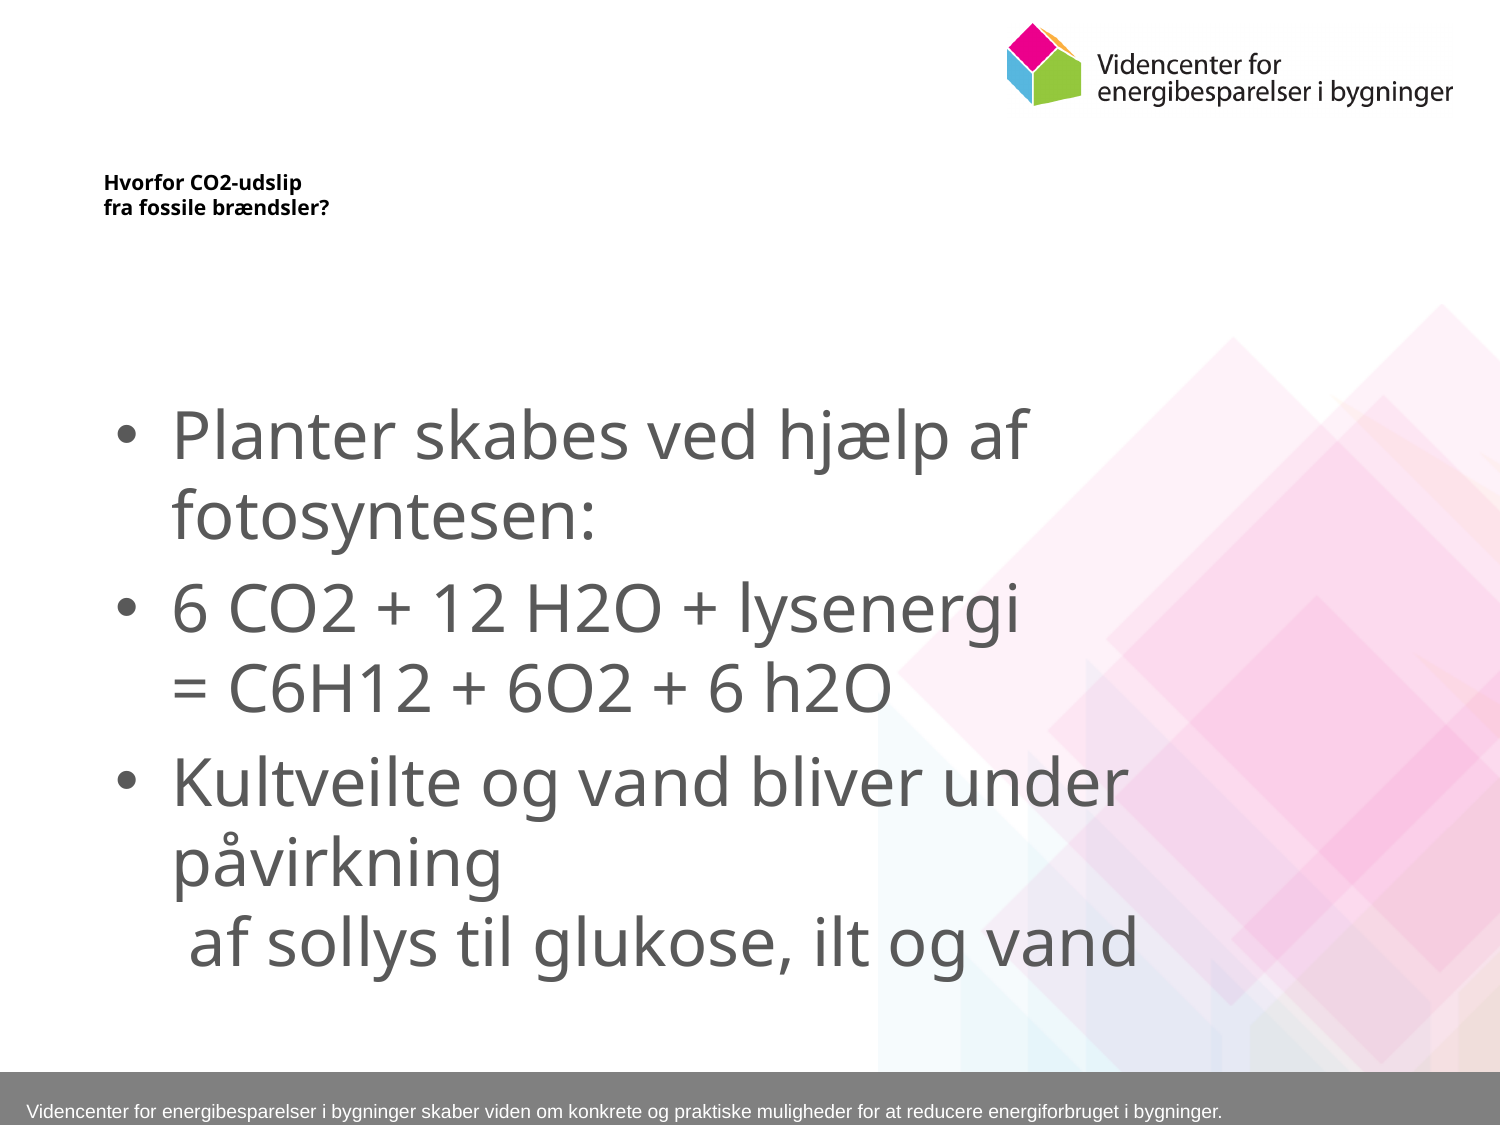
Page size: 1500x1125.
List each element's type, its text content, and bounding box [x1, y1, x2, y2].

picture [1007, 23, 1453, 118]
title Hvorfor CO2-udslip fra fossile brændsler? [88, 160, 1439, 254]
picture [878, 304, 1500, 1072]
list Planter skabes ved hjælp af fotosyntesen: 6 CO2 + 12 H2O + lysenergi = C6H12 + 6O2 + 6 h2O Kultveilte og vand bliver under påvirkning af sollys til glukose, ilt og vand [100, 385, 1365, 906]
